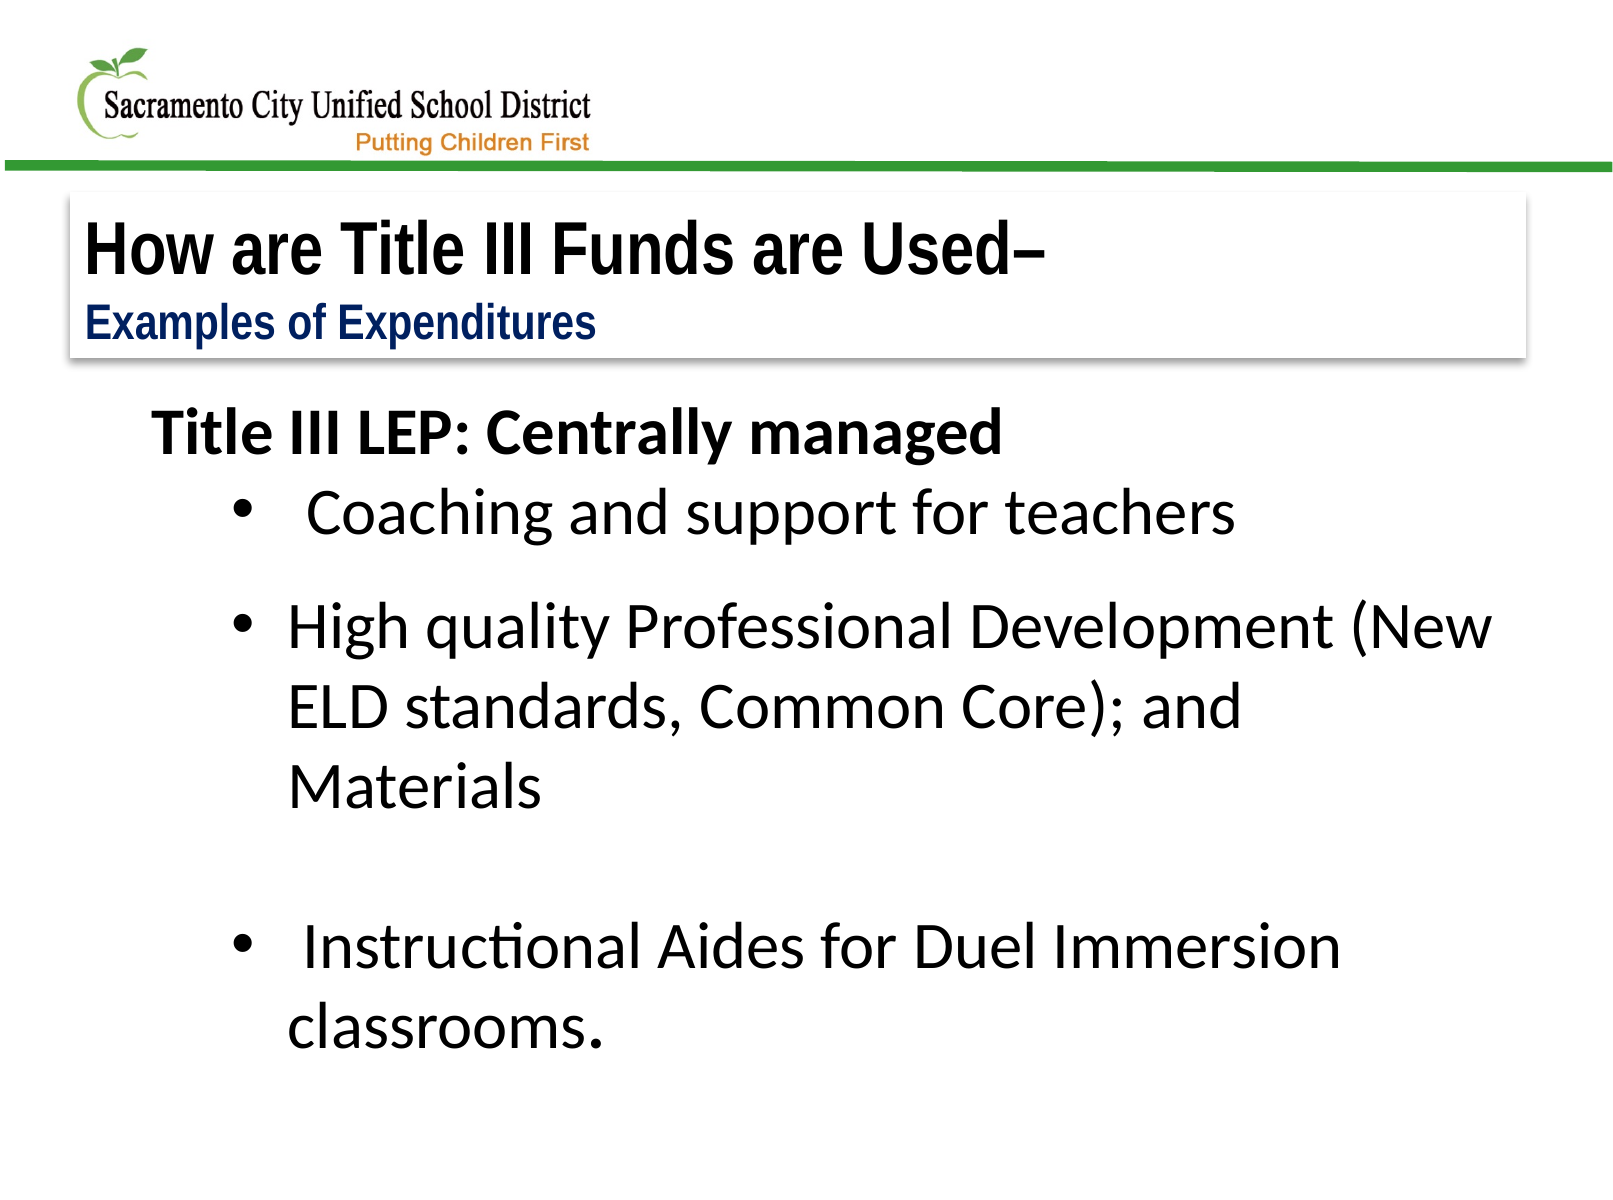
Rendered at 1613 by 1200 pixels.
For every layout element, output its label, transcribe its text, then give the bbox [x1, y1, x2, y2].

text_box How are Title III Funds are Used– Examples of Expenditures [70, 192, 1526, 358]
text_box Title III LEP: Centrally managed Coaching and support for teachers High quality Professional Development (New ELD standards, Common Core); and Materials Instructional Aides for Duel Immersion classrooms. [136, 380, 1526, 1166]
picture [24, 28, 603, 160]
